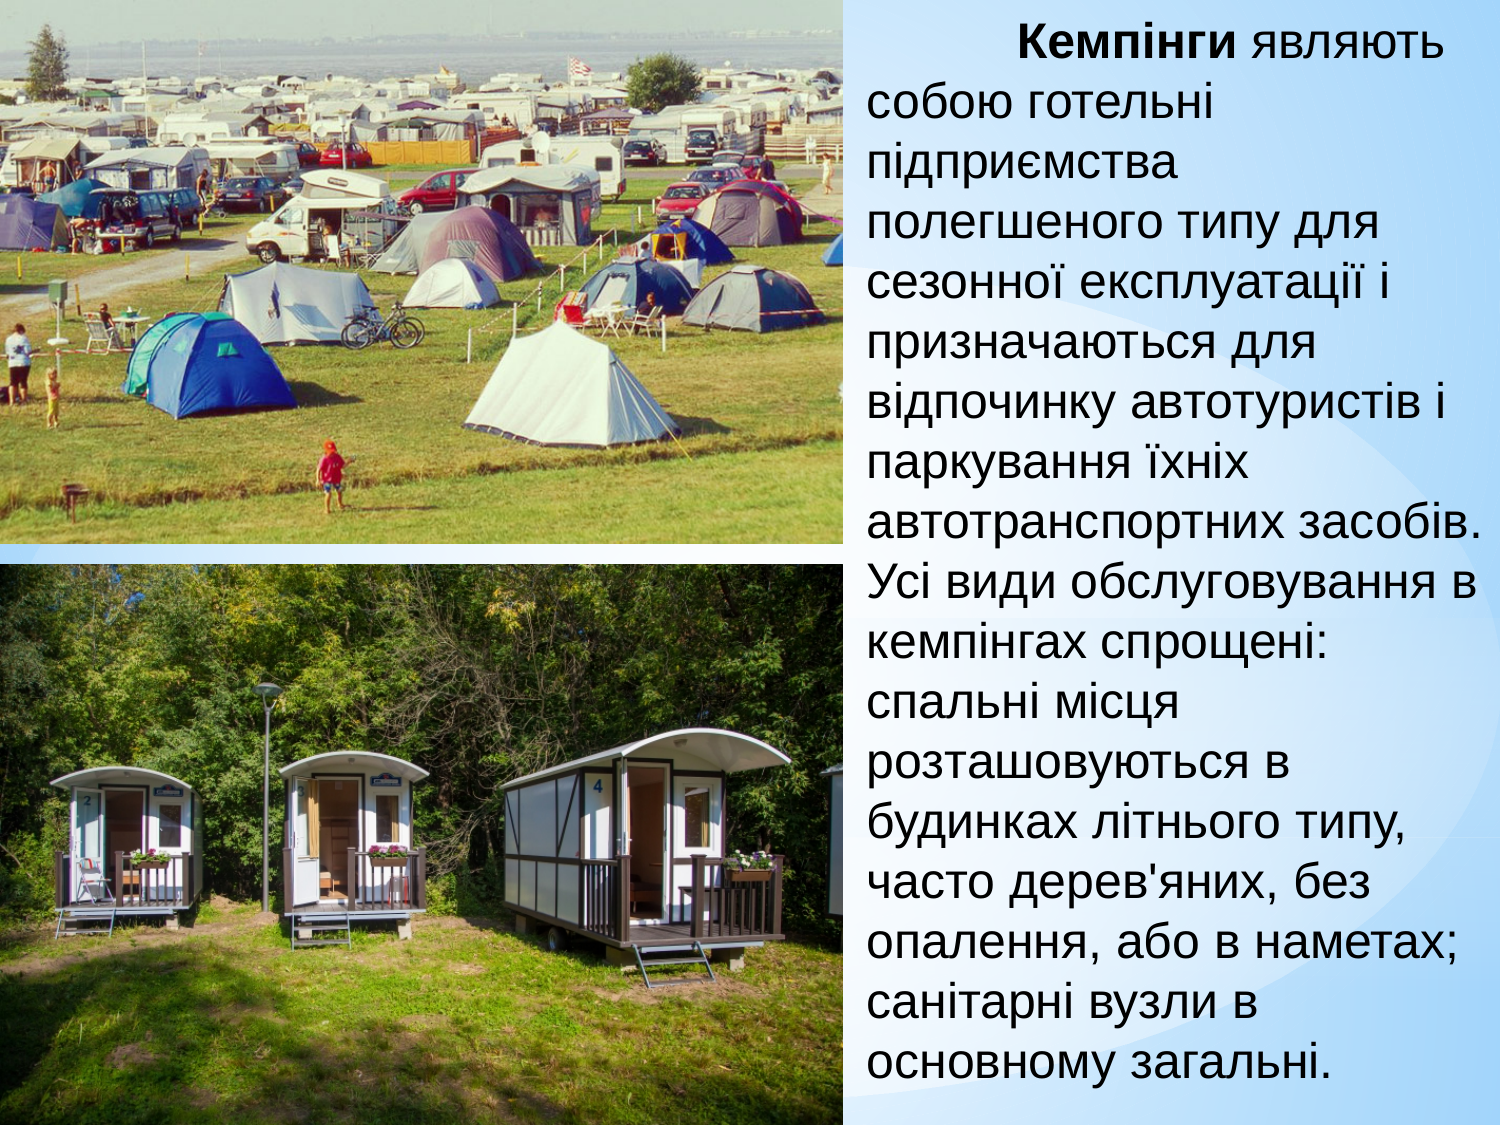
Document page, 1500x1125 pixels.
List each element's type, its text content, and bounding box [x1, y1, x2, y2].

picture [0, 564, 843, 1125]
list Кемпінги являють собою готельні підприємства полегшеного типу для сезонної експлуатації і призначаються для відпочинку автотуристів і паркування їхніх автотранспортних засобів. Усі види обслуговування в кемпінгах спрощені: спальні місця розташовуються в будинках літнього типу, часто дерев'яних, без опалення, або в наметах; санітарні вузли в основному загальні. [844, 1, 1500, 1125]
picture [0, 0, 843, 544]
